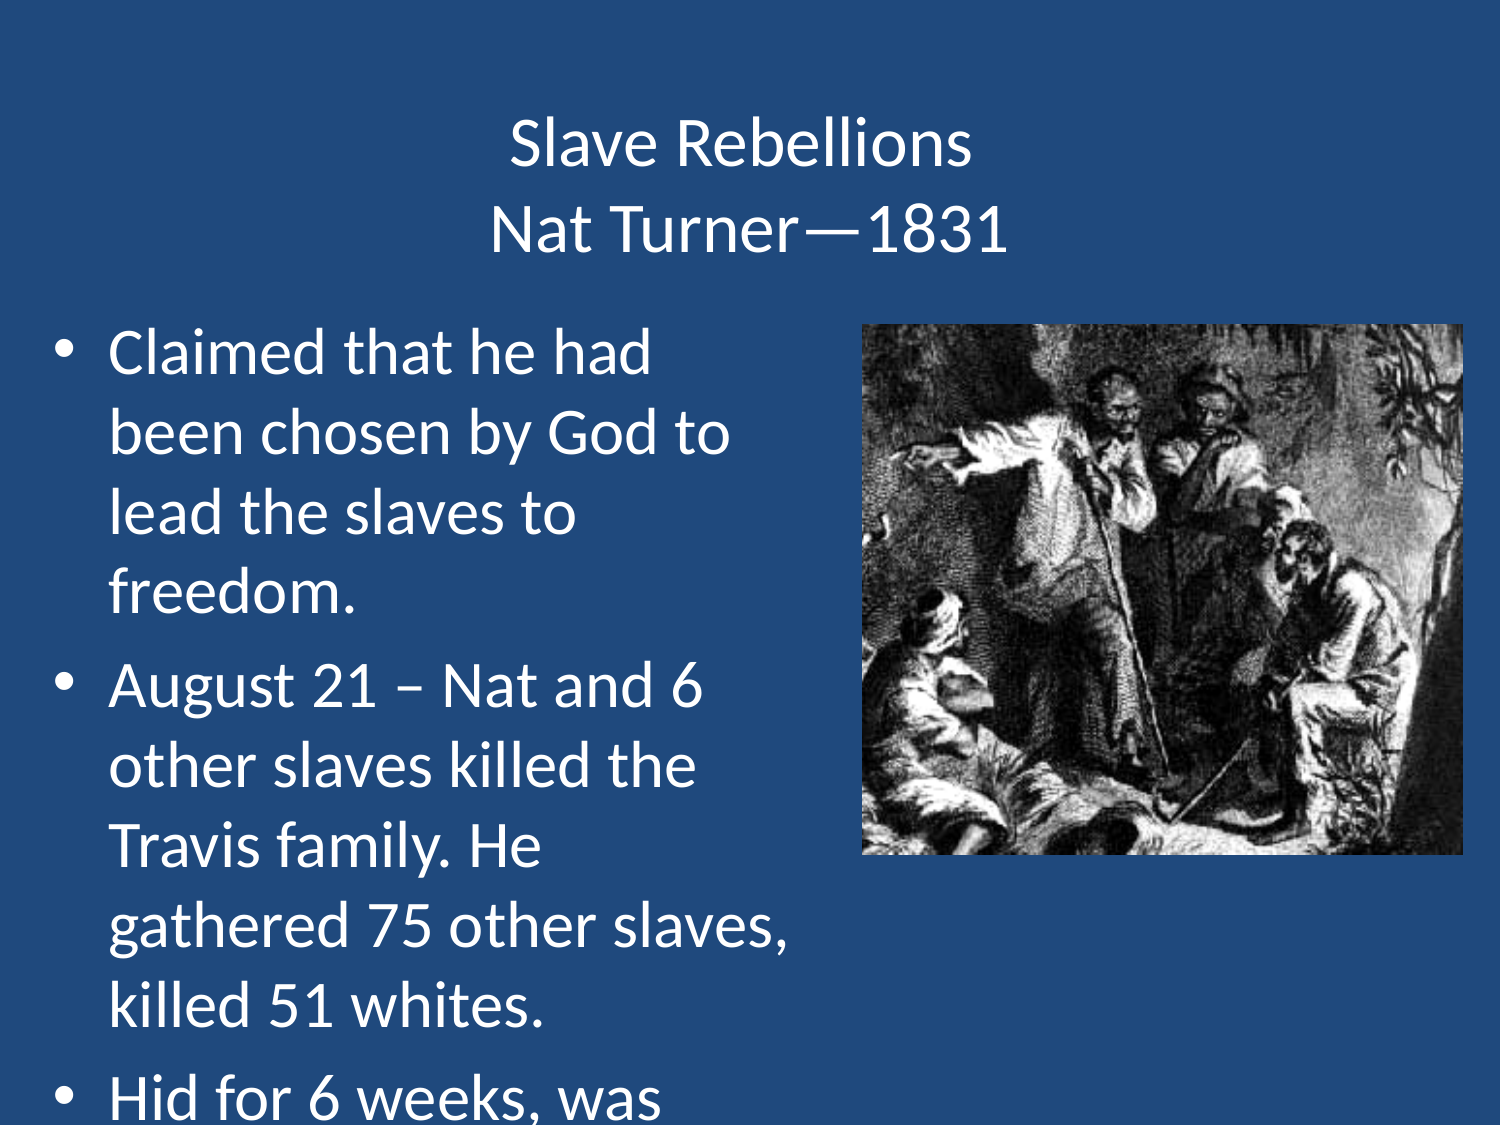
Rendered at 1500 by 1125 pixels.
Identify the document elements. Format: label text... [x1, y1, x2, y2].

title Slave Rebellions Nat Turner—1831 [75, 87, 1425, 275]
list Claimed that he had been chosen by God to lead the slaves to freedom. August 21 – Nat and 6 other slaves killed the Travis family. He gathered 75 other slaves, killed 51 whites. Hid for 6 weeks, was hanged in Jerusalem, VA. [37, 299, 813, 975]
picture [862, 324, 1463, 855]
